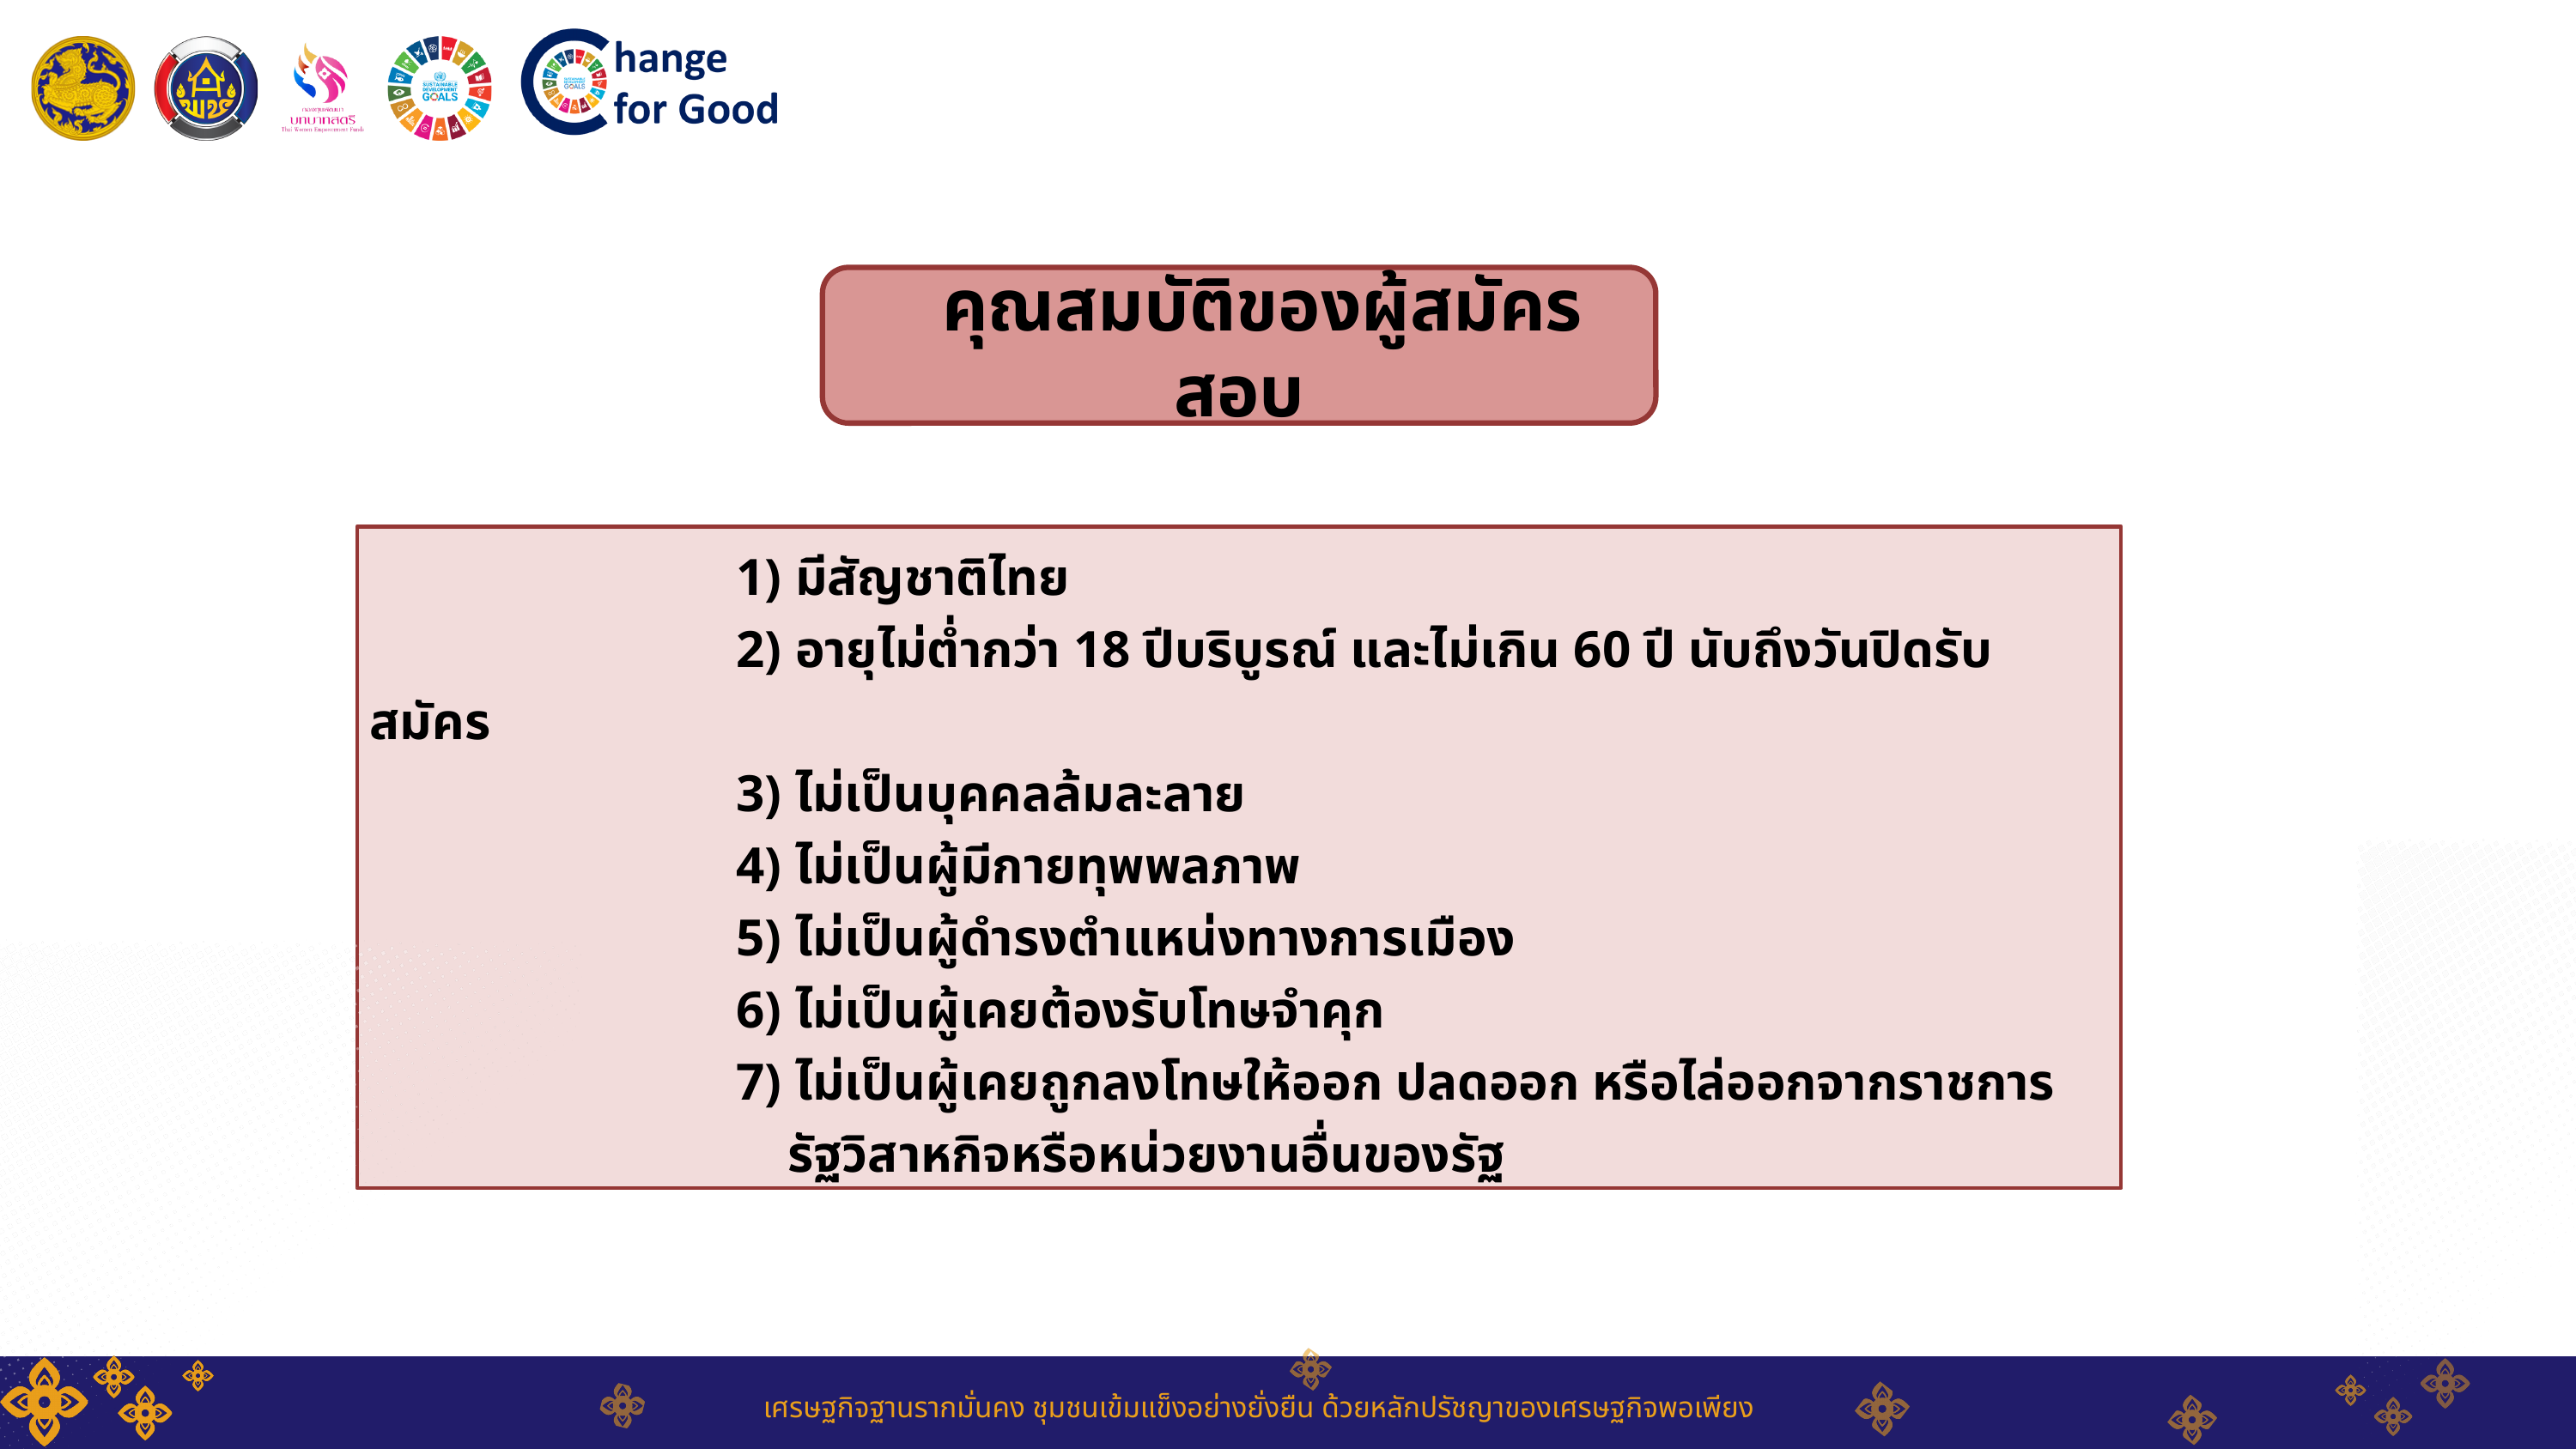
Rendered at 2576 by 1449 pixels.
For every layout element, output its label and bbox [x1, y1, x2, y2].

text_box [31, 0, 793, 178]
text_box [820, 265, 1658, 425]
text_box [0, 526, 2576, 1449]
